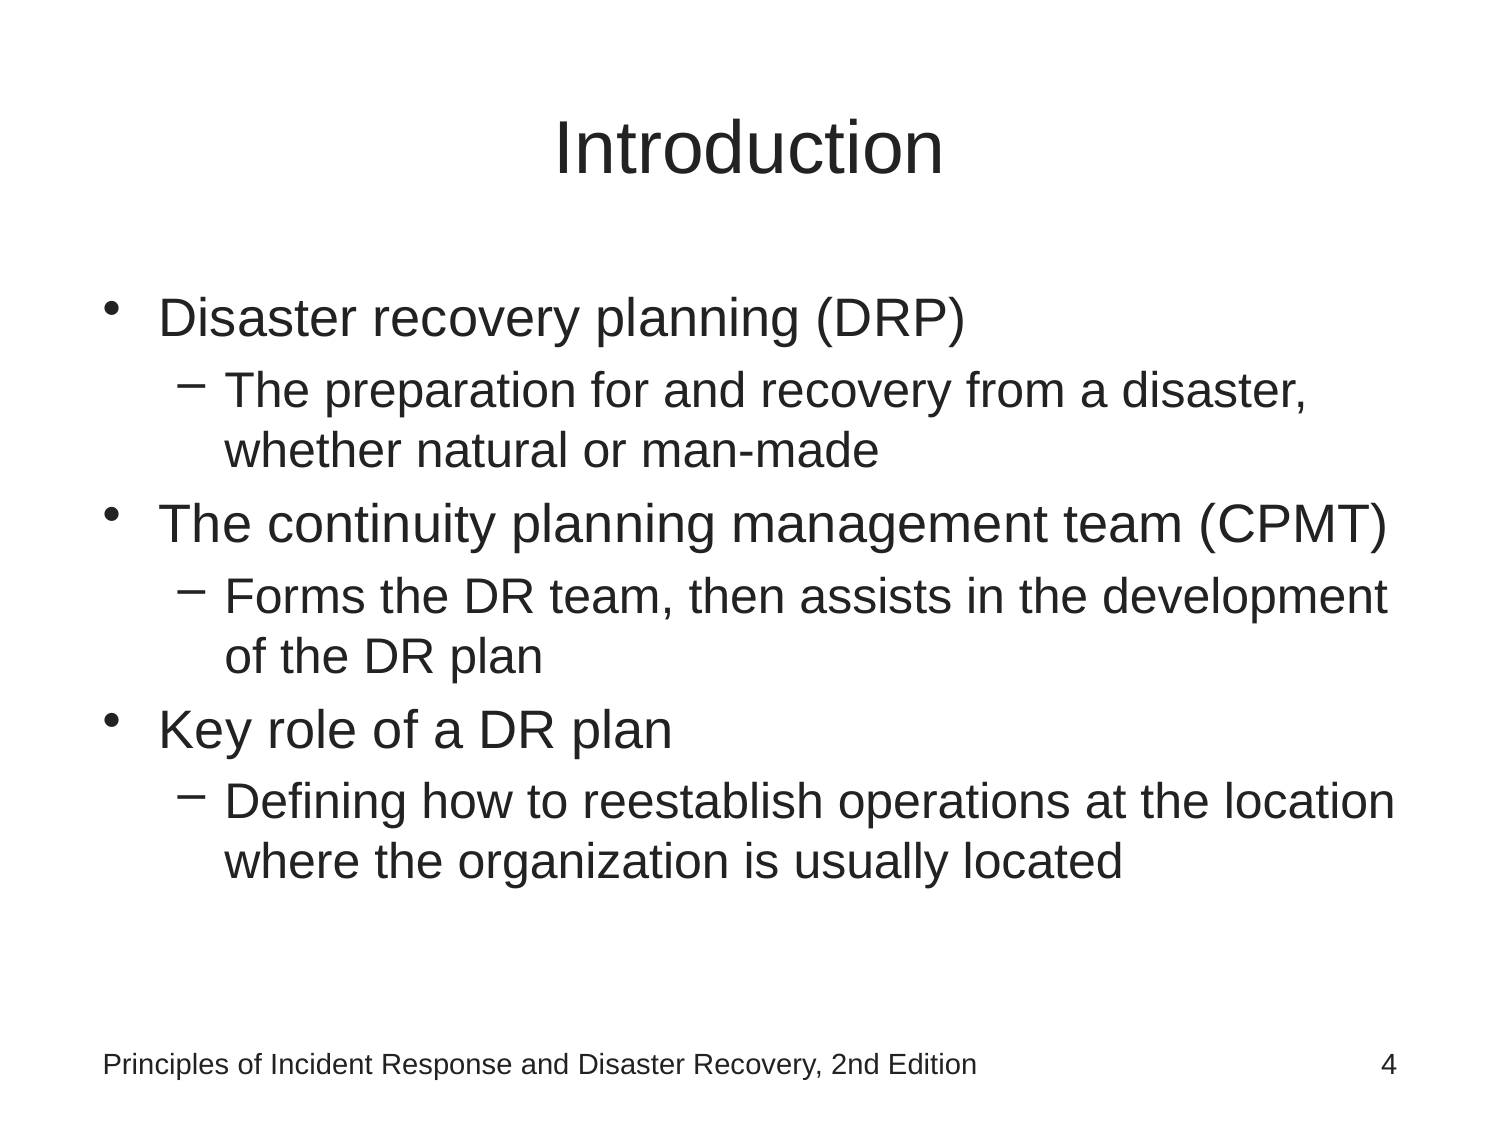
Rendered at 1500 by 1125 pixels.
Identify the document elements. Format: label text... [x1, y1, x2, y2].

title Introduction [87, 50, 1413, 238]
list Disaster recovery planning (DRP) The preparation for and recovery from a disaster, whether natural or man-made The continuity planning management team (CPMT) Forms the DR team, then assists in the development of the DR plan Key role of a DR plan Defining how to reestablish operations at the location where the organization is usually located [87, 275, 1413, 1025]
slide_number 4 [1187, 1037, 1413, 1101]
footer Principles of Incident Response and Disaster Recovery, 2nd Edition [87, 1037, 1176, 1101]
